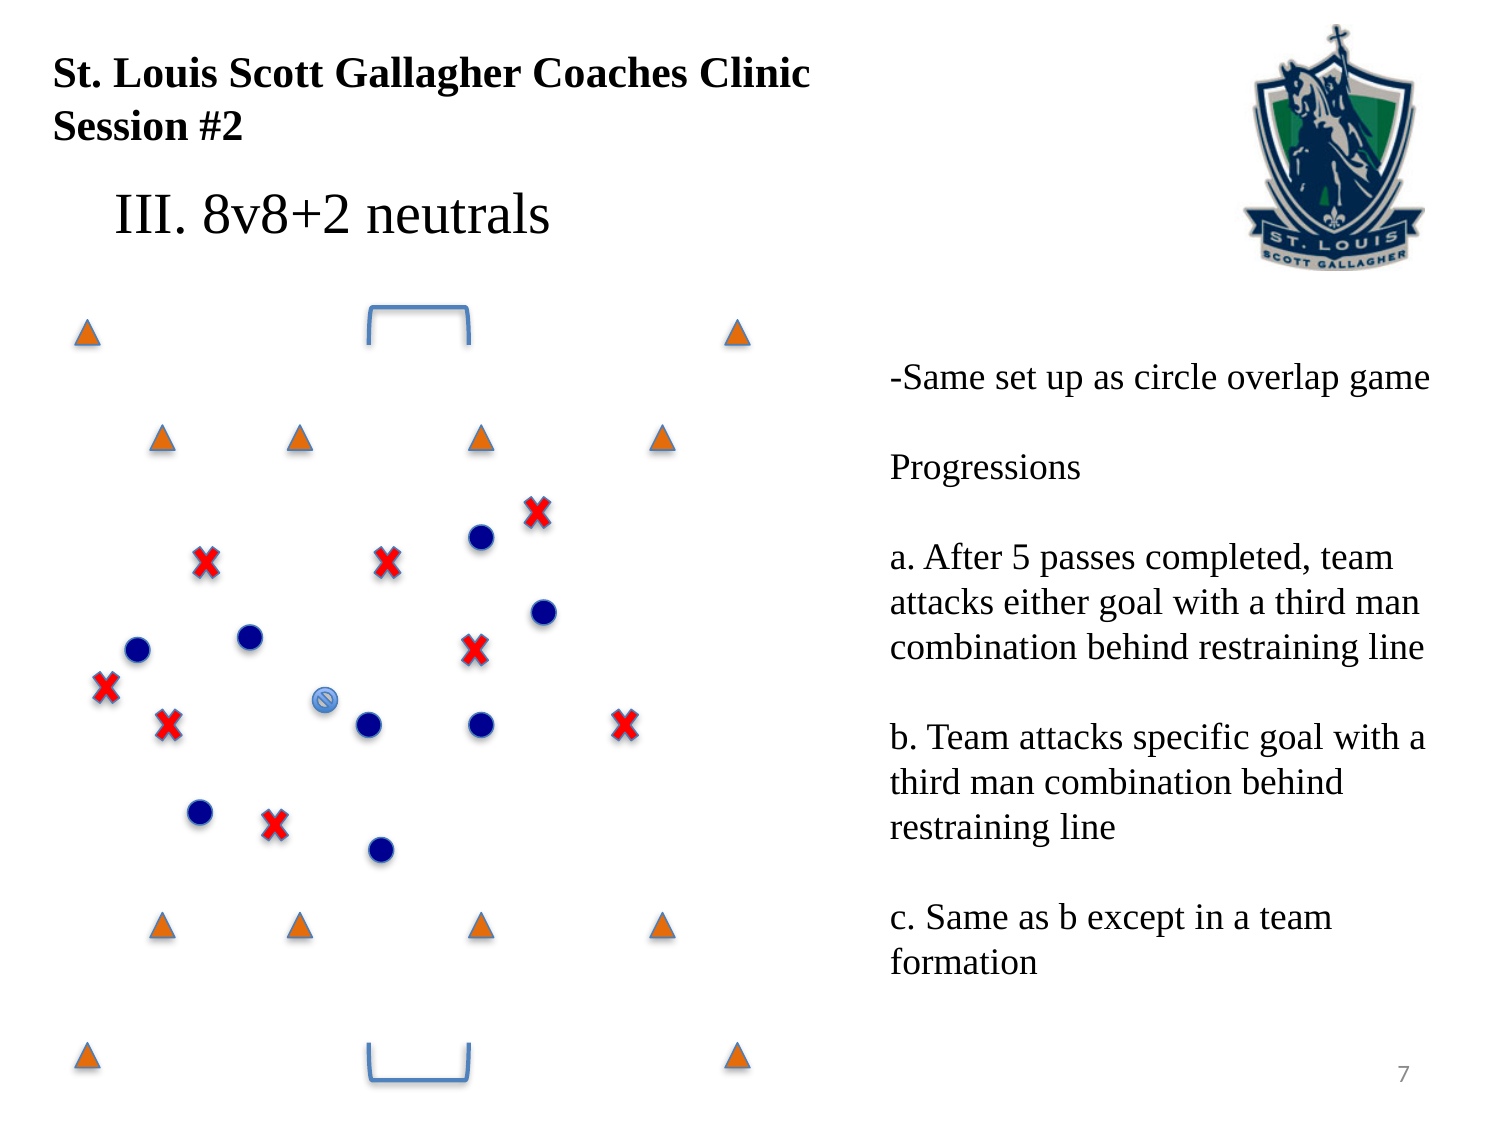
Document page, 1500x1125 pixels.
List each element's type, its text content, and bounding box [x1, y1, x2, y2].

text_box [74, 319, 101, 346]
text_box [366, 305, 471, 345]
text_box [367, 836, 395, 864]
slide_number 7 [1074, 1042, 1425, 1103]
text_box [468, 911, 495, 939]
text_box [92, 671, 121, 704]
list III. 8v8+2 neutrals [99, 167, 875, 293]
title St. Louis Scott Gallagher Coaches Clinic Session #2 [37, 24, 850, 168]
text_box [724, 319, 751, 346]
text_box [523, 496, 552, 529]
text_box [186, 799, 214, 826]
text_box [149, 911, 176, 939]
text_box [724, 1041, 751, 1069]
text_box [373, 546, 402, 579]
text_box [74, 1041, 101, 1069]
picture [1225, 24, 1426, 272]
text_box [468, 711, 495, 739]
text_box [154, 708, 183, 742]
text_box [468, 524, 495, 551]
text_box [192, 546, 221, 579]
text_box [468, 424, 495, 451]
text_box -Same set up as circle overlap game Progressions a. After 5 passes completed, team attacks either goal with a third man combination behind restraining line b. Team attacks specific goal with a third man combination behind restraining line c. Same as b except in a team formation [875, 344, 1450, 990]
text_box [355, 711, 383, 739]
text_box [261, 808, 289, 842]
text_box [530, 599, 558, 626]
text_box [366, 1042, 471, 1083]
text_box [124, 636, 151, 664]
text_box [149, 424, 176, 451]
text_box [311, 686, 339, 714]
text_box [649, 424, 676, 451]
text_box [649, 911, 676, 939]
text_box [236, 624, 264, 651]
text_box [286, 424, 314, 451]
text_box [611, 708, 639, 742]
text_box [461, 633, 489, 667]
text_box [286, 911, 314, 939]
